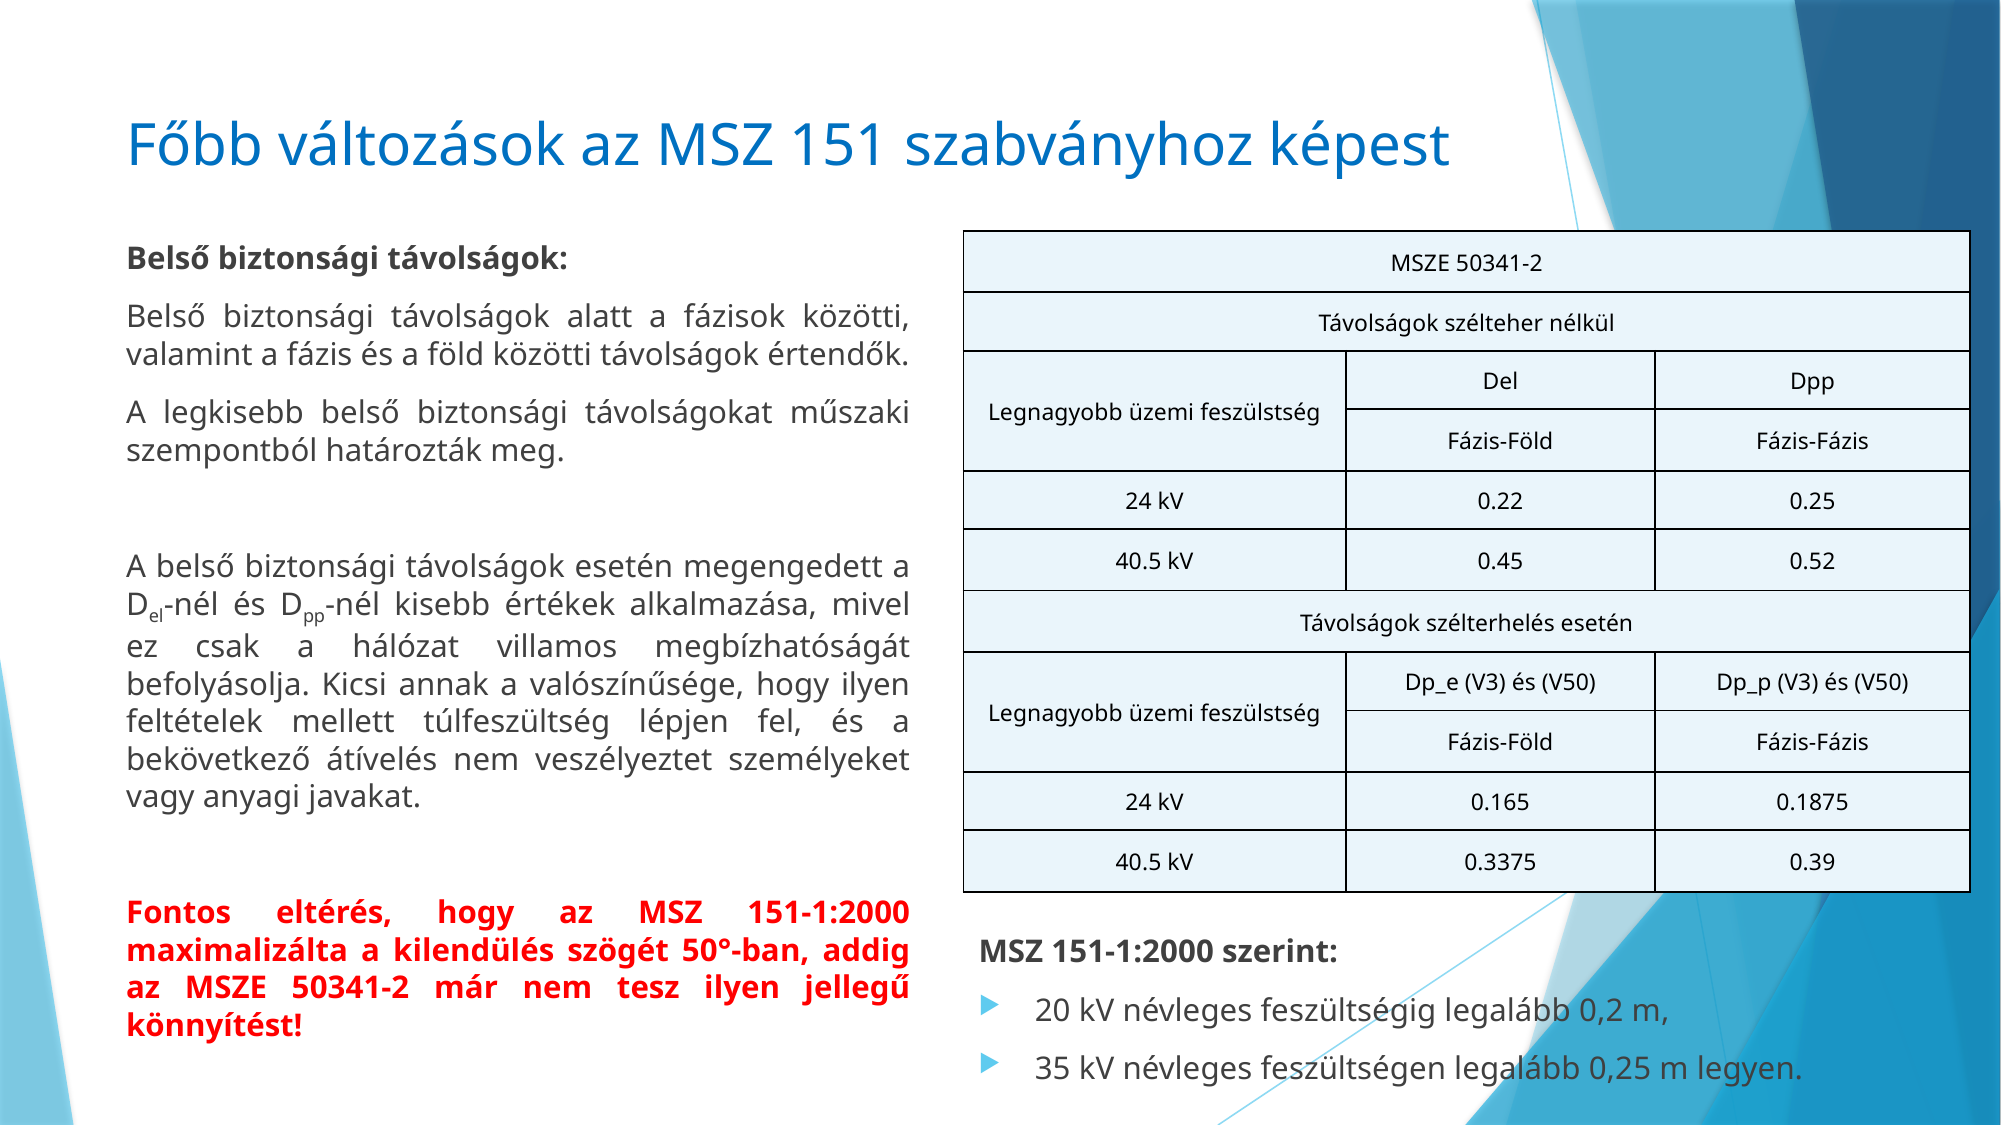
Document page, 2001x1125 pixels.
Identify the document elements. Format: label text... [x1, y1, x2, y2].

table_cell 0.45 [1347, 530, 1654, 590]
text_box MSZ 151-1:2000 szerint: 20 kV névleges feszültségig legalább 0,2 m, 35 kV névleges feszültségen legalább 0,25 m legyen. [963, 924, 1971, 1097]
table_cell Távolságok szélteher nélkül [964, 293, 1969, 350]
table_cell Dpp [1656, 352, 1969, 408]
table_cell 40.5 kV [964, 831, 1345, 891]
table_cell 0.22 [1347, 472, 1654, 528]
table_cell 0.25 [1656, 472, 1969, 528]
table_cell Fázis-Fázis [1656, 410, 1969, 470]
table_cell Távolságok szélterhelés esetén [964, 591, 1969, 651]
table_cell 0.3375 [1347, 831, 1654, 891]
table_cell 24 kV [964, 773, 1345, 829]
table_cell Dp_e (V3) és (V50) [1347, 653, 1654, 710]
table_cell 0.52 [1656, 530, 1969, 590]
list Belső biztonsági távolságok: Belső biztonsági távolságok alatt a fázisok közötti, valamint a fázis és a föld közötti távolságok értendők. A legkisebb belső biztonsági távolságokat műszaki szempontból határozták meg. A belső biztonsági távolságok esetén megengedett a Del-nél és Dpp-nél kisebb értékek alkalmazása, mivel ez csak a hálózat villamos megbízhatóságát befolyásolja. Kicsi annak a valószínűsége, hogy ilyen feltételek mellett túlfeszültség lépjen fel, és a bekövetkező átívelés nem veszélyeztet személyeket vagy anyagi javakat. Fontos eltérés, hogy az MSZ 151-1:2000 maximalizálta a kilendülés szögét 50°-ban, addig az MSZE 50341-2 már nem tesz ilyen jellegű könnyítést! [111, 230, 927, 1055]
table_cell Legnagyobb üzemi feszülstség [964, 352, 1345, 470]
table_cell Fázis-Föld [1347, 711, 1654, 771]
table_cell Fázis-Föld [1347, 410, 1654, 470]
table_cell 0.39 [1656, 831, 1969, 891]
table_cell Dp_p (V3) és (V50) [1656, 653, 1969, 710]
table_cell 0.1875 [1656, 773, 1969, 829]
table_cell Del [1347, 352, 1654, 408]
table_cell Legnagyobb üzemi feszülstség [964, 653, 1345, 771]
table_header MSZE 50341-2 [964, 232, 1969, 291]
title Főbb változások az MSZ 151 szabványhoz képest [111, 99, 1522, 199]
table_cell Fázis-Fázis [1656, 711, 1969, 771]
table_cell 40.5 kV [964, 530, 1345, 590]
table_cell 24 kV [964, 472, 1345, 528]
table_cell 0.165 [1347, 773, 1654, 829]
